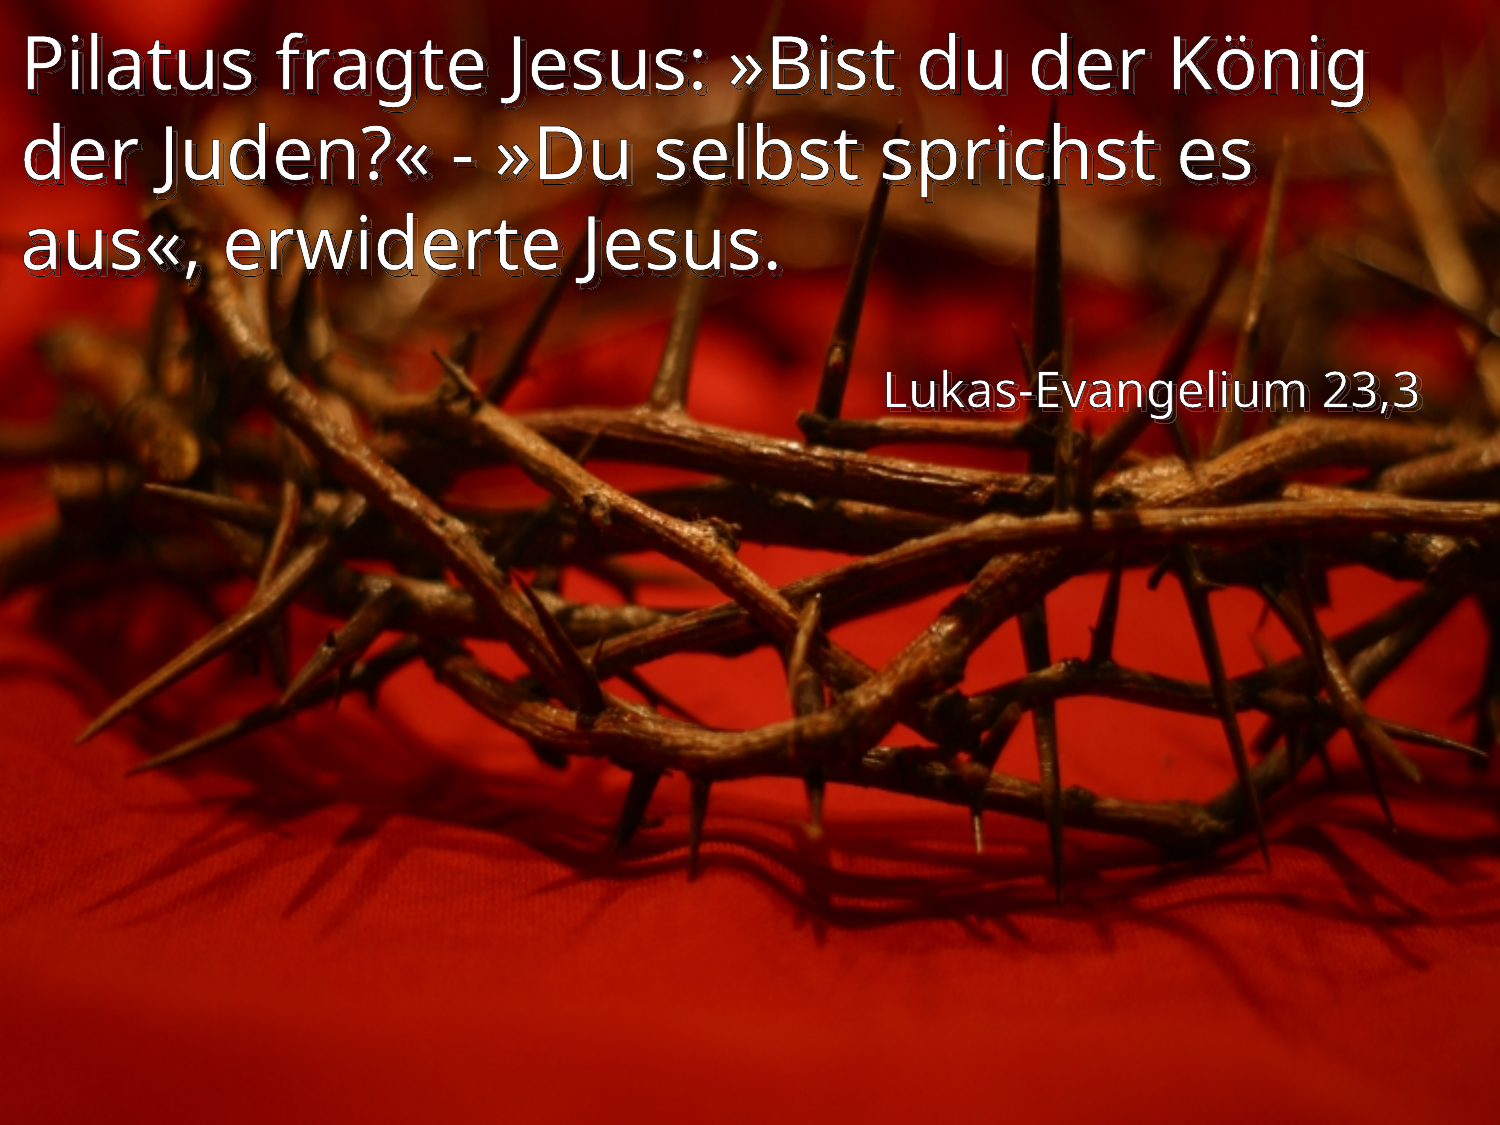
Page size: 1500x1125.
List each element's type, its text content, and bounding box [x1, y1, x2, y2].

text_box Lukas-Evangelium 23,3 [454, 349, 1436, 425]
text_box Pilatus fragte Jesus: »Bist du der König der Juden?« - »Du selbst sprichst es aus«, erwiderte Jesus. [5, 7, 1435, 292]
picture [0, 0, 1500, 1125]
